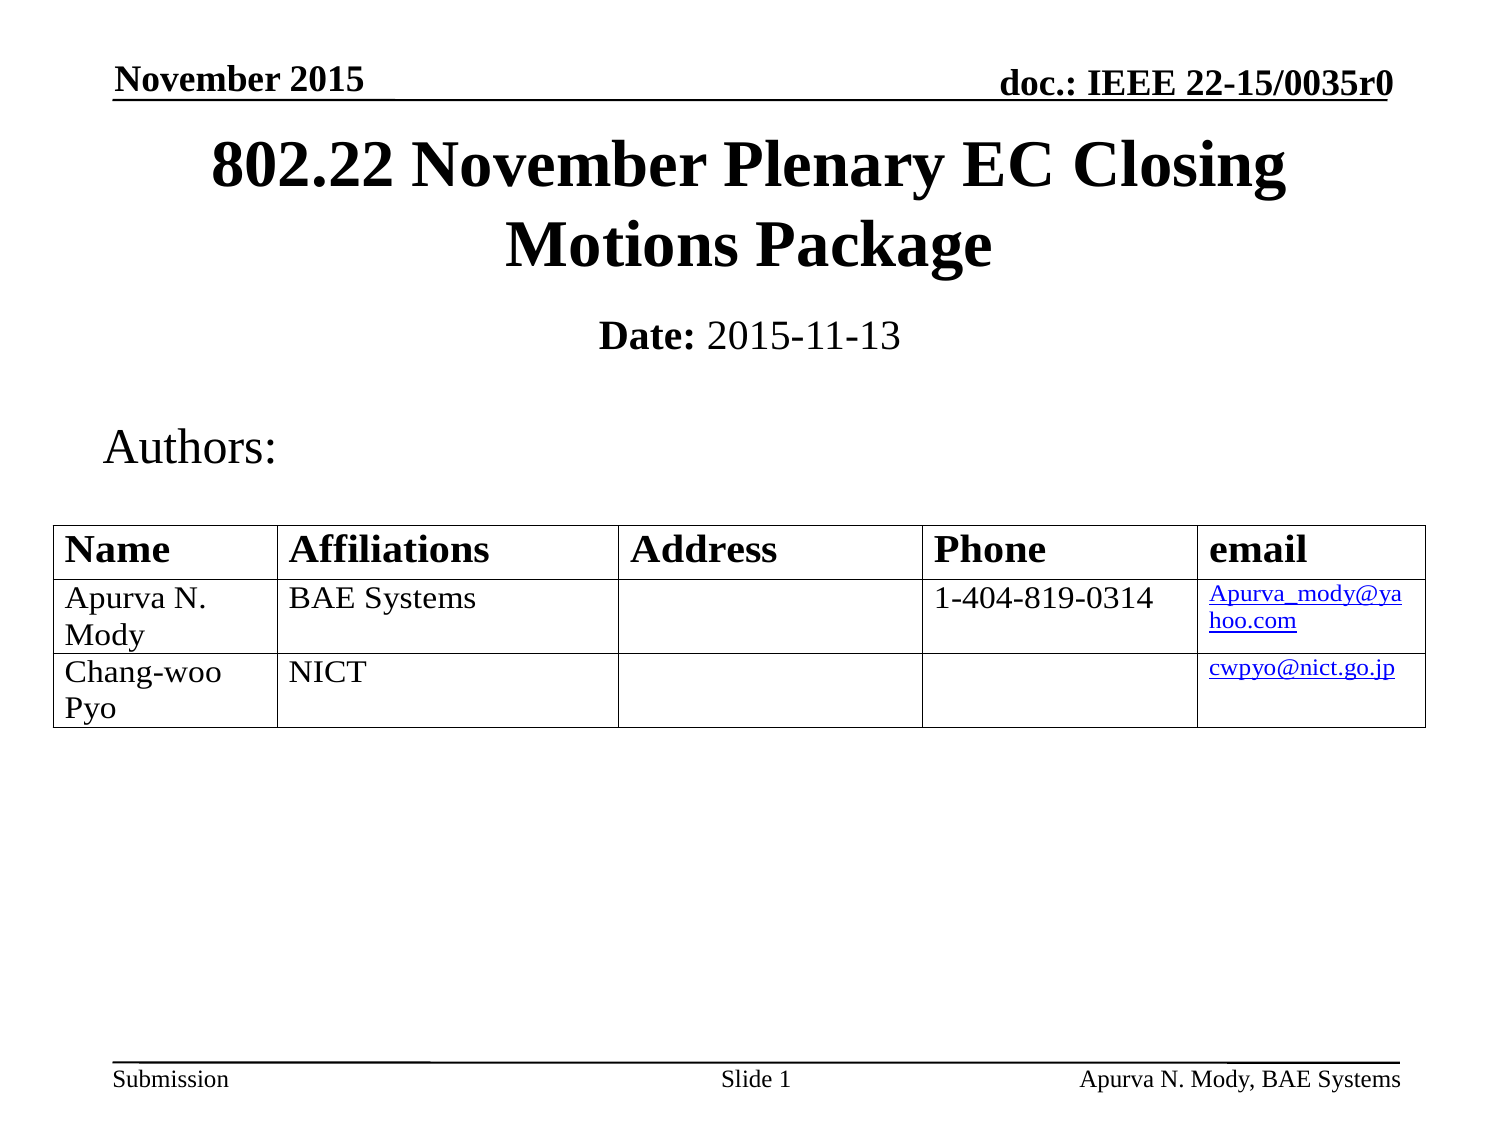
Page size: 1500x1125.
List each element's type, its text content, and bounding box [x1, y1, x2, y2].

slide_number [114, 54, 540, 100]
title 802.22 November Plenary EC Closing Motions Package [112, 112, 1388, 288]
text_box Authors: [87, 405, 325, 469]
slide_number Slide 1 [712, 1061, 800, 1123]
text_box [37, 524, 1451, 776]
list Date: 2015-11-13 [112, 299, 1388, 366]
footer Apurva N. Mody, BAE Systems [902, 1061, 1402, 1093]
